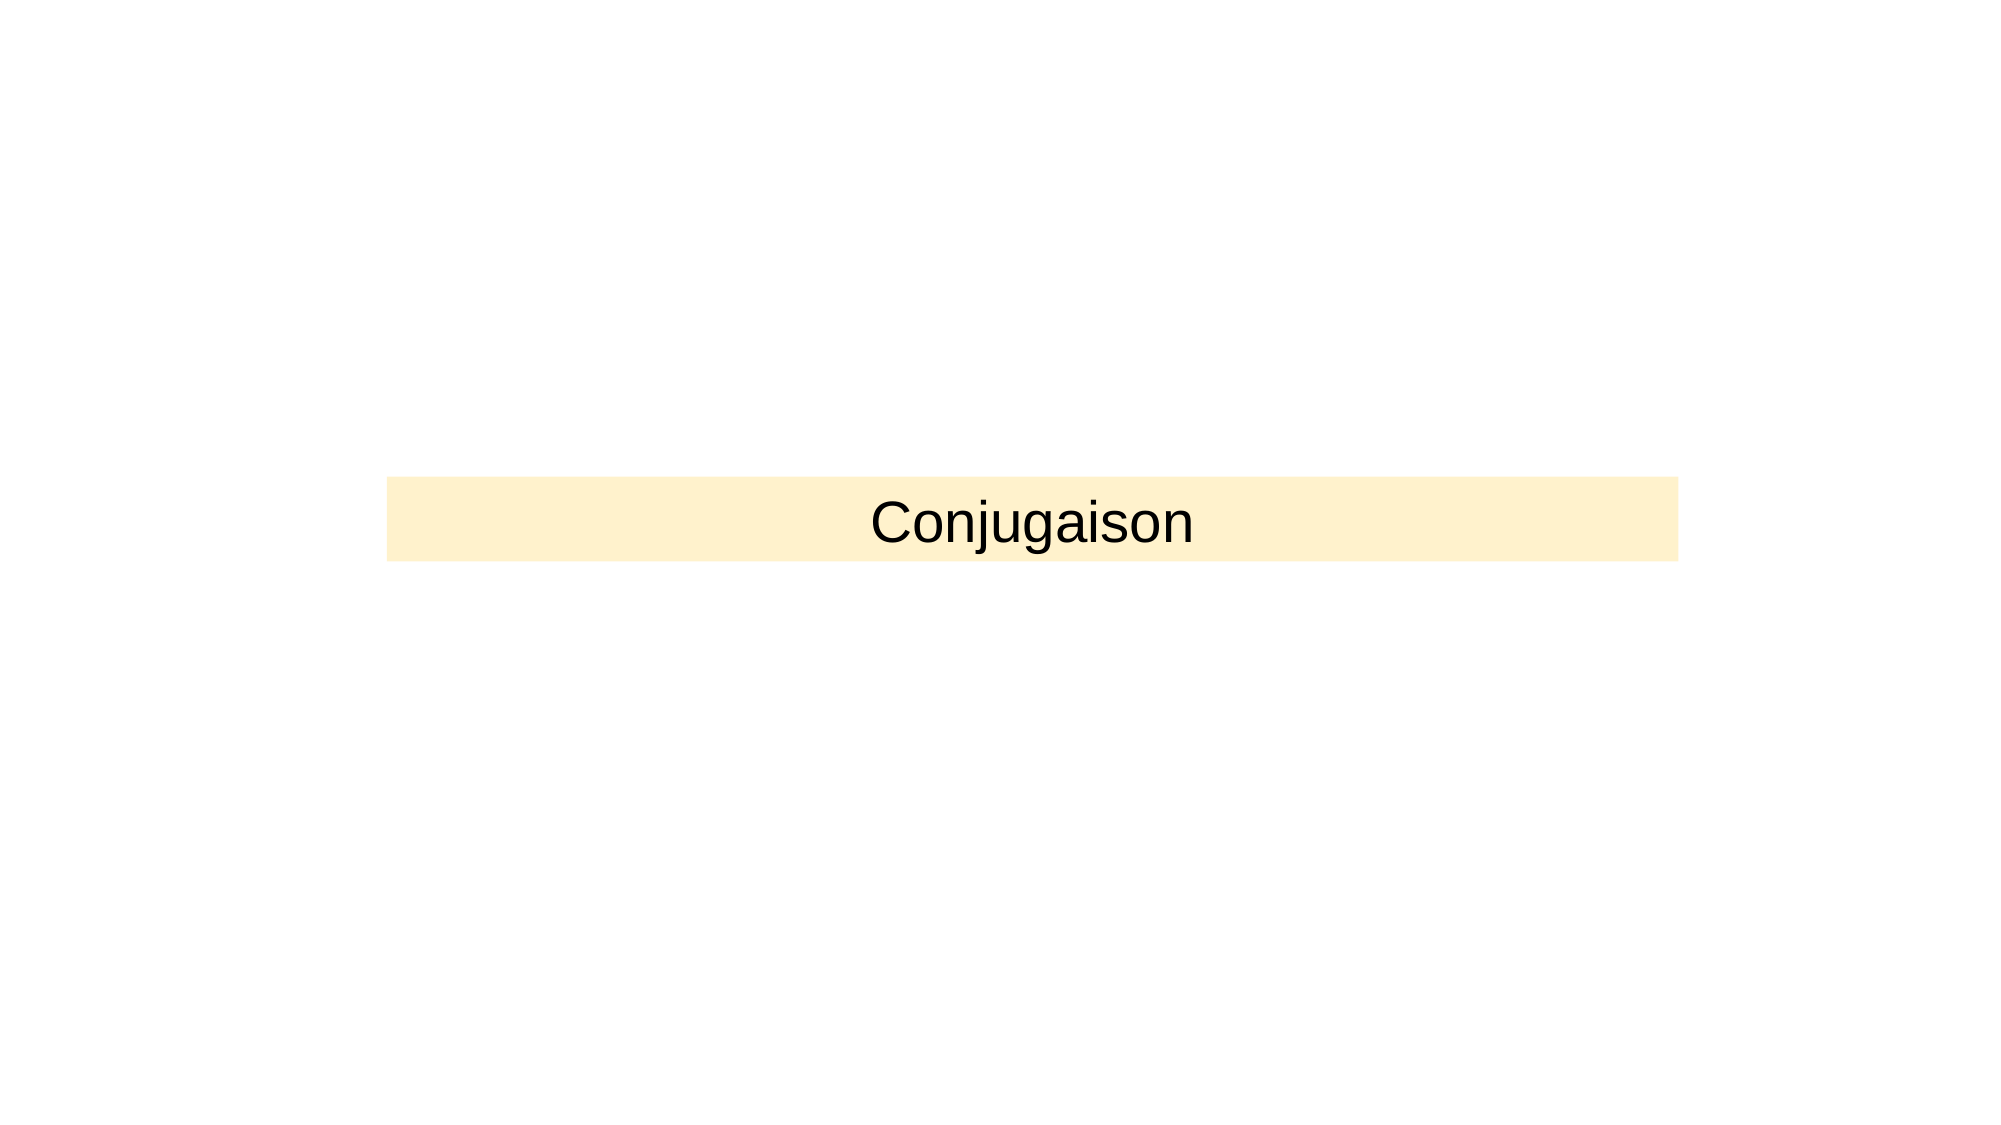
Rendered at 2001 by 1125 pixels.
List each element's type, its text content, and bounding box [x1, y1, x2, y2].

text_box Conjugaison [386, 476, 1679, 562]
